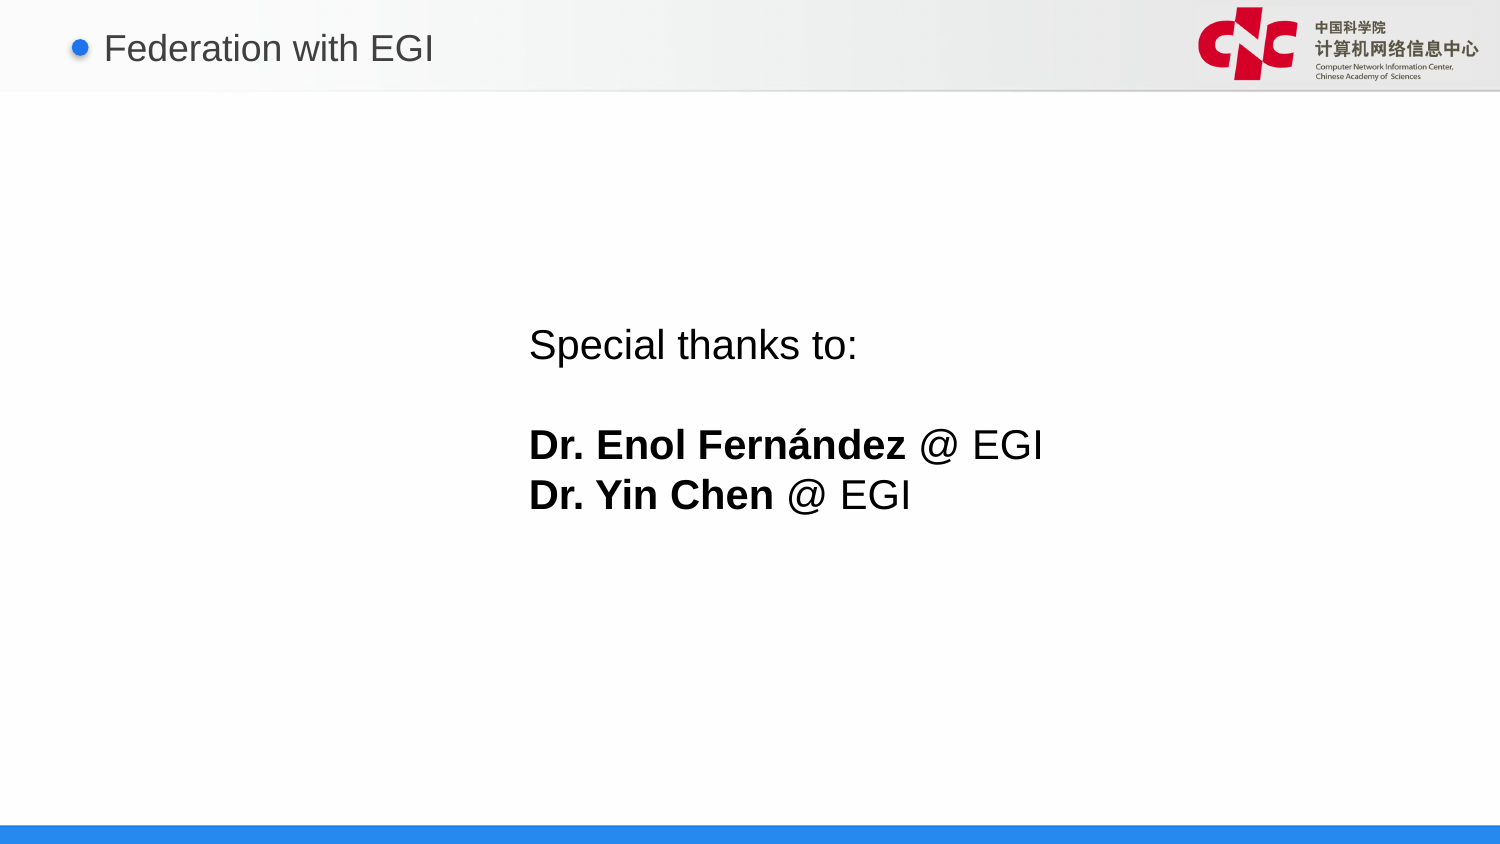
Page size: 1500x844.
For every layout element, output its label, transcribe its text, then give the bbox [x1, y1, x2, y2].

picture [0, 0, 1500, 844]
title Federation with EGI [88, 8, 1423, 84]
text_box Special thanks to: Dr. Enol Fernández @ EGI Dr. Yin Chen @ EGI [513, 310, 1059, 576]
